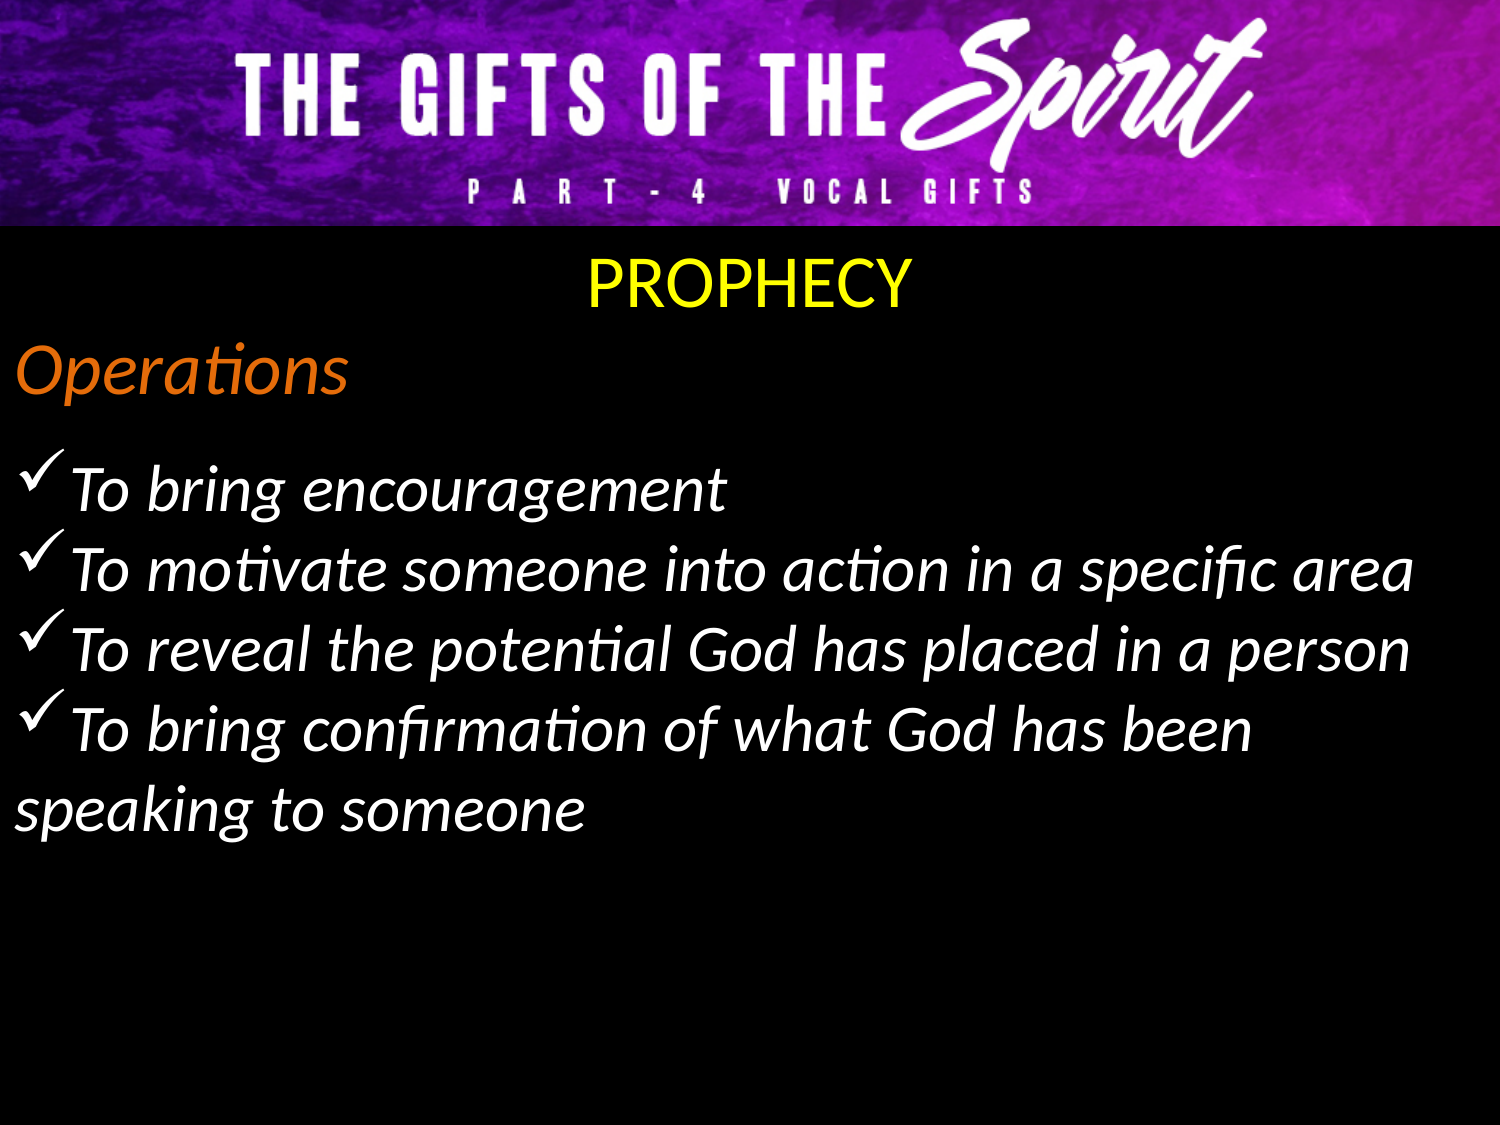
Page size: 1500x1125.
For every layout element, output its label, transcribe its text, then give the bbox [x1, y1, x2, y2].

text_box To bring encouragement To motivate someone into action in a specific area To reveal the potential God has placed in a person To bring confirmation of what God has been speaking to someone [0, 437, 1500, 852]
picture [0, 0, 1500, 224]
text_box PROPHECY [0, 224, 1500, 330]
text_box Operations [0, 330, 1500, 418]
